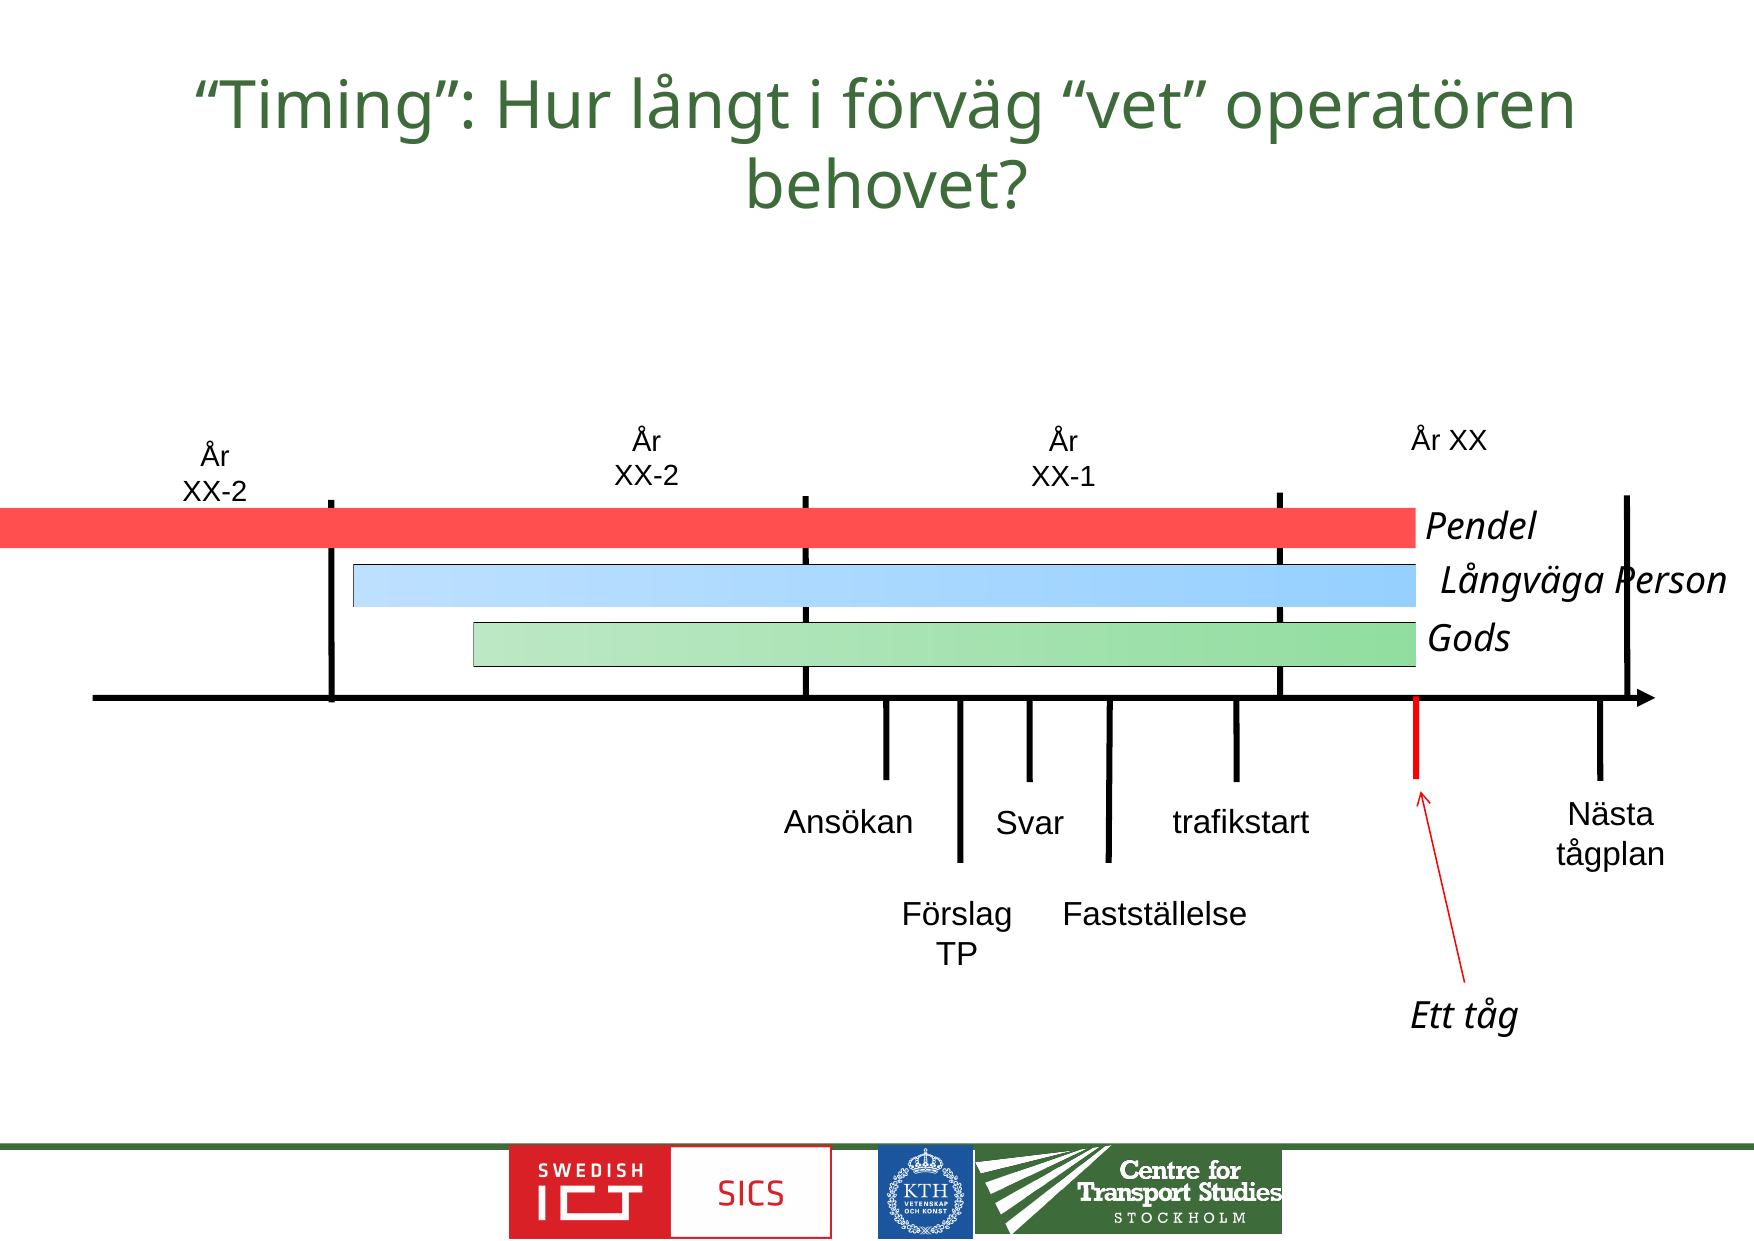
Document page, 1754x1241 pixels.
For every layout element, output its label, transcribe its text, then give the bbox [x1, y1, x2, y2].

picture [509, 1145, 832, 1239]
text_box Svar [973, 792, 1086, 875]
text_box Pendel [1407, 493, 1555, 556]
text_box År XX-2 [158, 429, 272, 479]
title “Timing”: Hur långt i förväg “vet” operatören behovet? [74, 37, 1699, 246]
text_box Långväga Person [1422, 547, 1746, 610]
text_box Ansökan [746, 792, 951, 859]
text_box År XX-2 [590, 413, 703, 463]
text_box Ett tåg [1392, 982, 1537, 1045]
text_box Förslag TP [864, 883, 1032, 950]
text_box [1420, 790, 1465, 983]
text_box Fastställelse [1032, 883, 1278, 967]
text_box [0, 506, 1407, 550]
text_box Nästa tågplan [1530, 783, 1692, 878]
picture [878, 1145, 973, 1239]
picture [975, 1145, 1282, 1235]
text_box [351, 562, 1418, 609]
text_box [471, 620, 1409, 668]
text_box [1628, 691, 1656, 705]
text_box Gods [1409, 605, 1529, 668]
text_box trafikstart [1141, 791, 1341, 885]
text_box År XX-1 [1007, 414, 1120, 464]
text_box År XX [1393, 412, 1506, 462]
